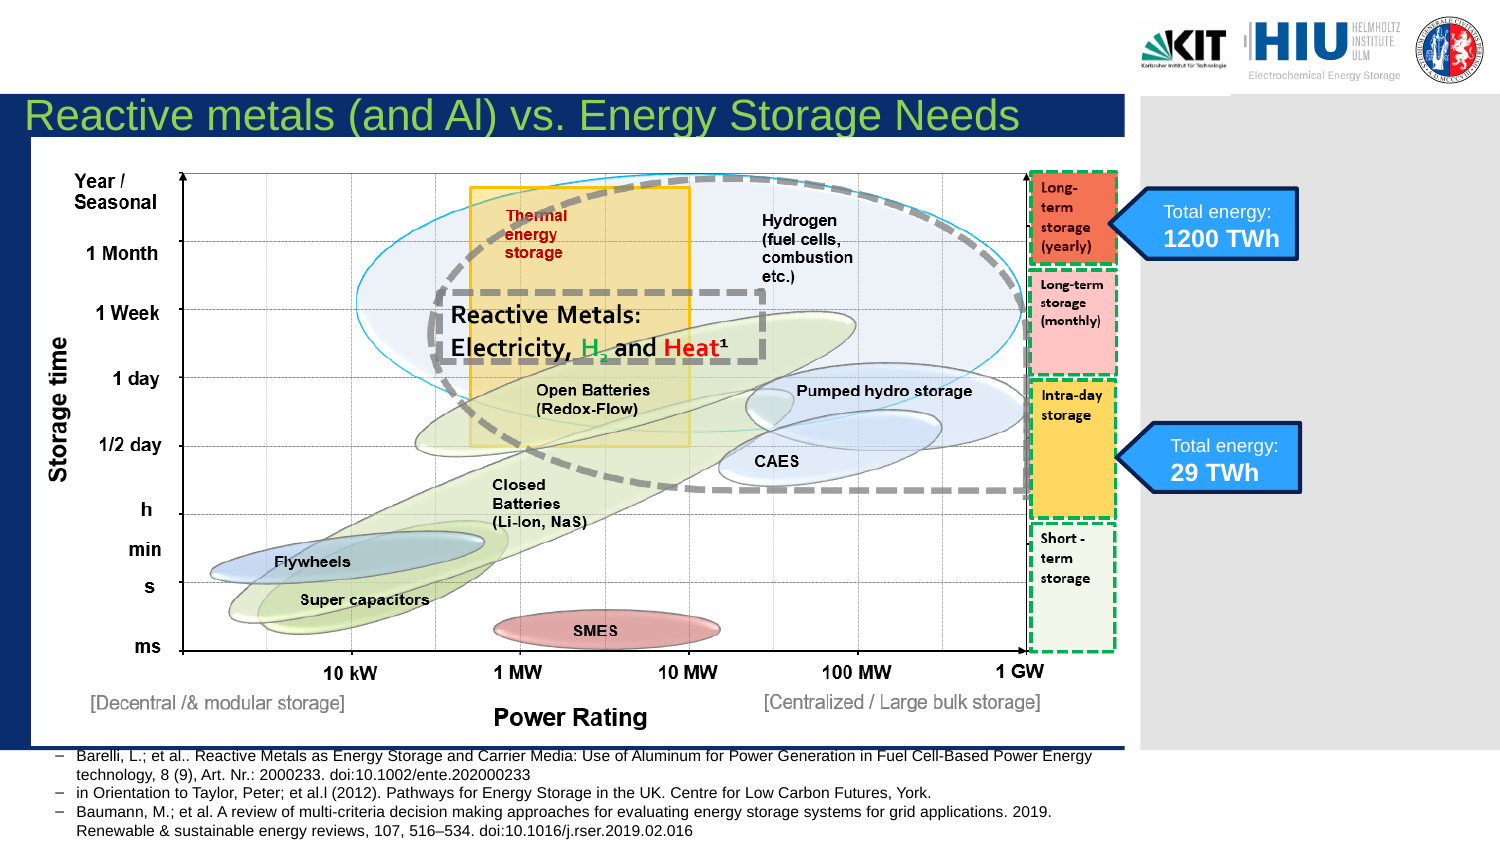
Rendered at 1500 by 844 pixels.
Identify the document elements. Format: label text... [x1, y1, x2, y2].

text_box [1140, 186, 1299, 261]
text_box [1136, 1, 1484, 96]
text_box [1140, 420, 1303, 494]
picture [30, 137, 1135, 747]
text_box Reactive metals (and Al) vs. Energy Storage Needs [9, 79, 1355, 147]
text_box Barelli, L.; et al.. Reactive Metals as Energy Storage and Carrier Media: Use of Aluminum for Power Generation in Fuel Cell-Based Power Energy technology, 8 (9), Art. Nr.: 2000233. doi:10.1002/ente.202000233 in Orientation to Taylor, Peter; et al.l (2012). Pathways for Energy Storage in the UK. Centre for Low Carbon Futures, York. Baumann, M.; et al. A review of multi-criteria decision making approaches for evaluating energy storage systems for grid applications. 2019. Renewable & sustainable energy reviews, 107, 516–534. doi:10.1016/j.rser.2019.02.016 [40, 752, 1137, 844]
text_box Total energy: 1200 TWh [1148, 192, 1310, 250]
text_box Total energy: 29 TWh [1155, 426, 1310, 504]
